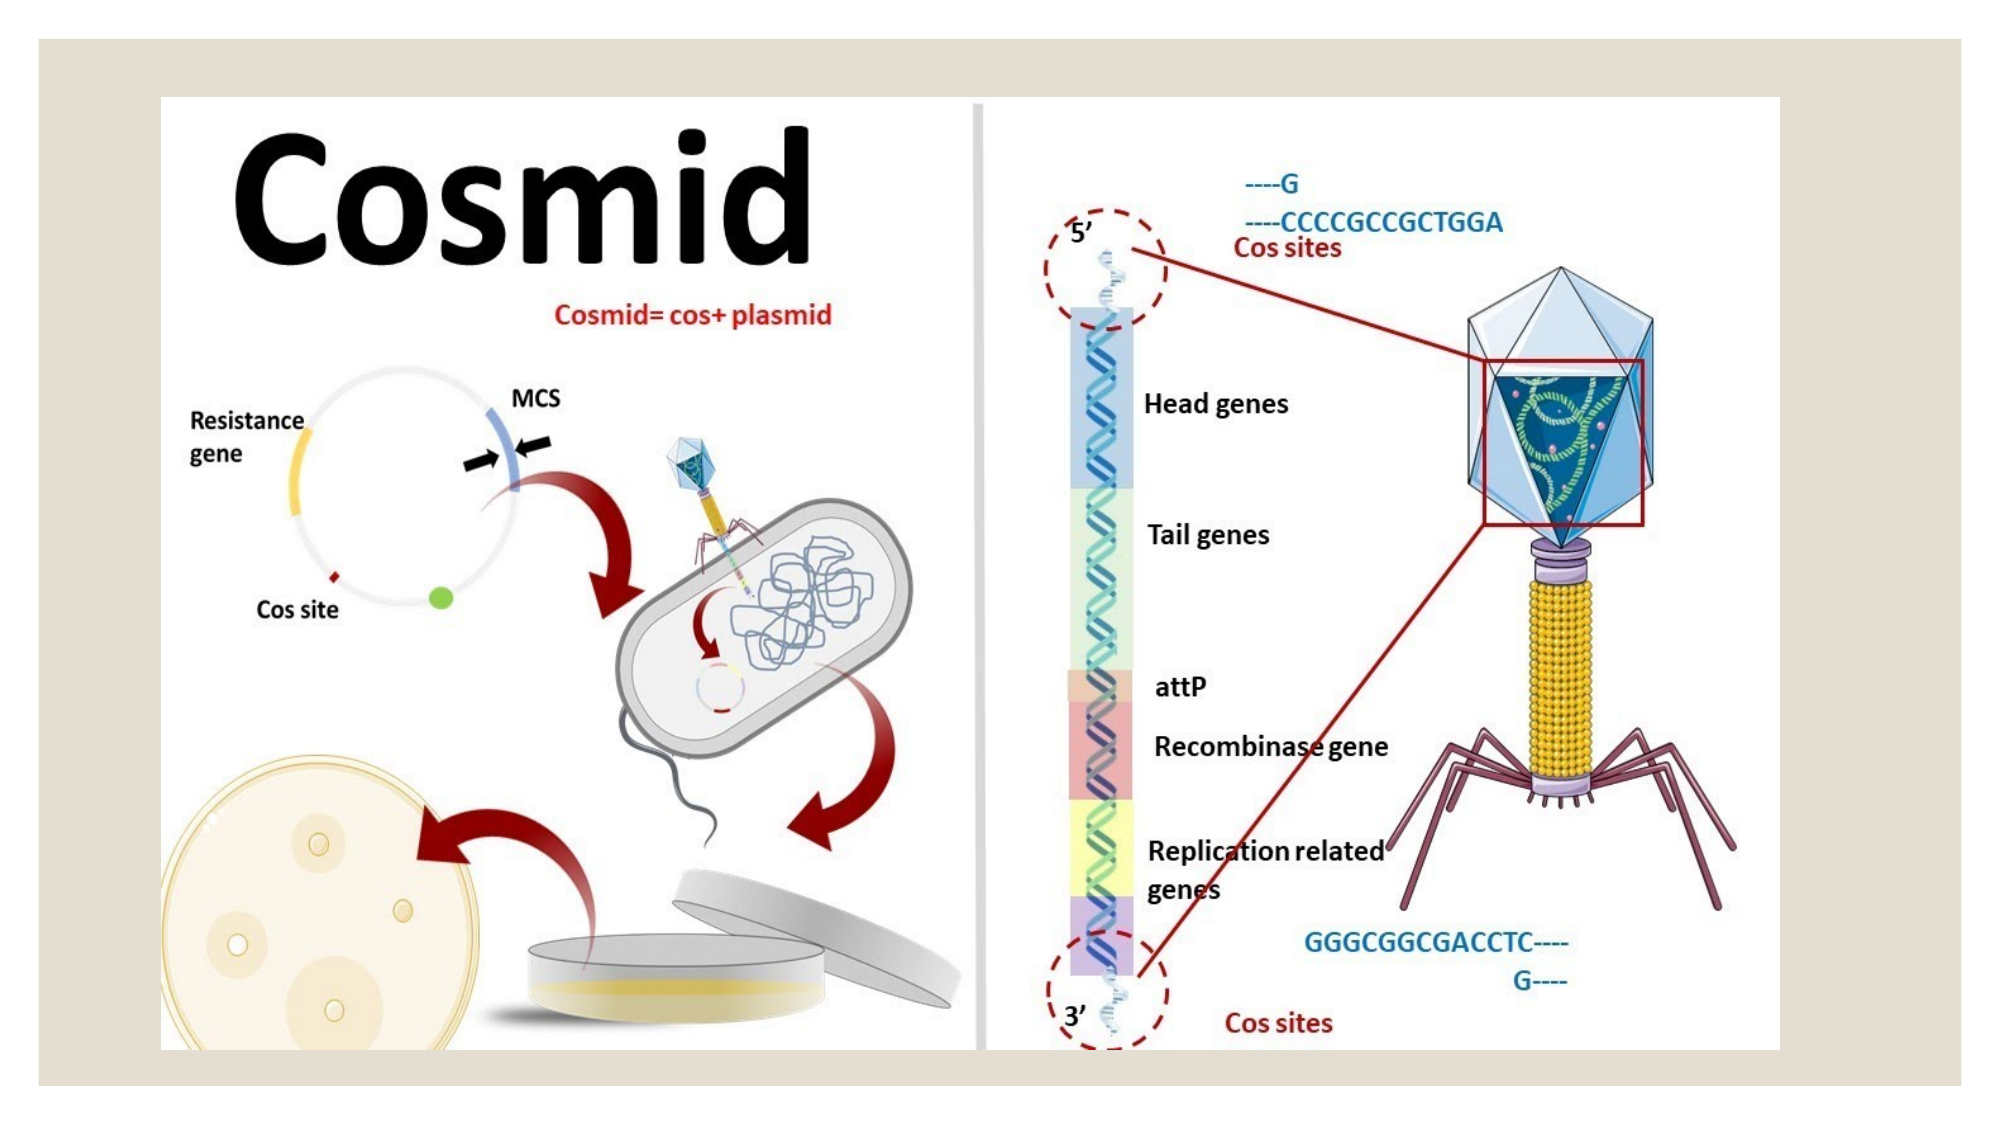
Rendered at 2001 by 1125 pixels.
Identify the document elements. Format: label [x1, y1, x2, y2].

list [161, 97, 1780, 1050]
